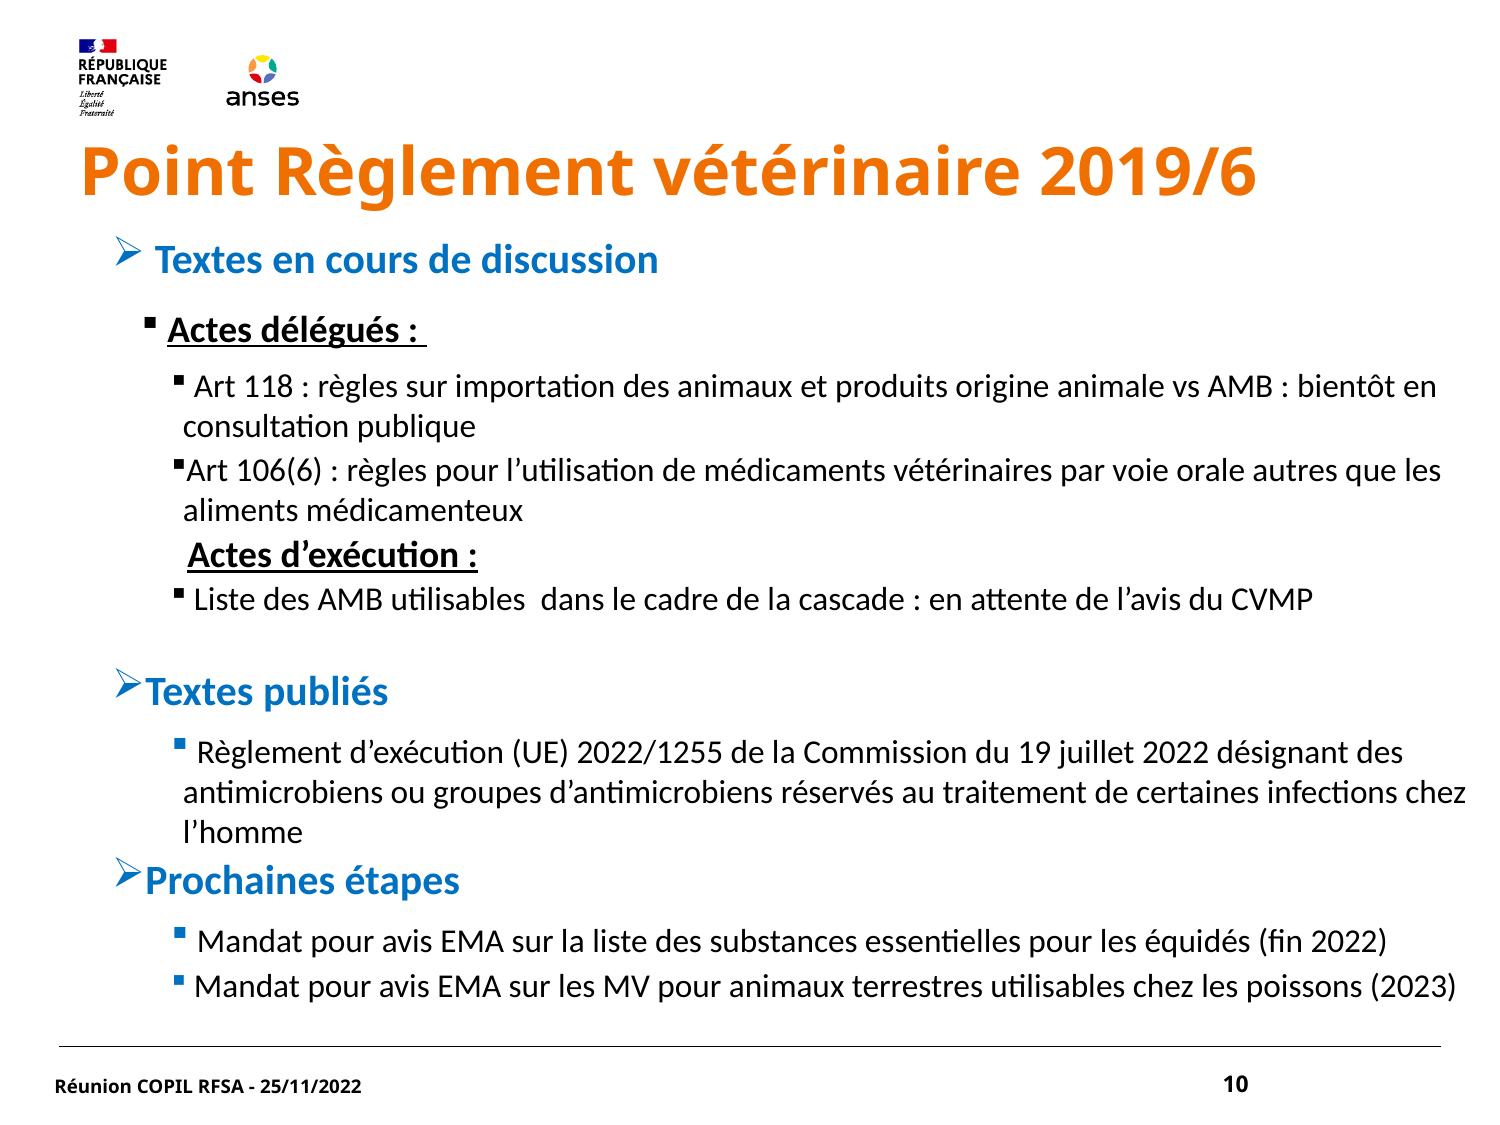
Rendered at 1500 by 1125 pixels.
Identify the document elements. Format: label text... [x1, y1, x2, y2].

text_box Réunion COPIL RFSA - 25/11/2022 [54, 1046, 455, 1125]
picture [63, 23, 182, 142]
slide_number 10 [1027, 1046, 1249, 1125]
list Textes en cours de discussion Actes délégués : Art 118 : règles sur importation des animaux et produits origine animale vs AMB : bientôt en consultation publique Art 106(6) : règles pour l’utilisation de médicaments vétérinaires par voie orale autres que les aliments médicamenteux Actes d’exécution : Liste des AMB utilisables dans le cadre de la cascade : en attente de l’avis du CVMP Textes publiés Règlement d’exécution (UE) 2022/1255 de la Commission du 19 juillet 2022 désignant des antimicrobiens ou groupes d’antimicrobiens réservés au traitement de certaines infections chez l’homme Prochaines étapes Mandat pour avis EMA sur la liste des substances essentielles pour les équidés (fin 2022) Mandat pour avis EMA sur les MV pour animaux terrestres utilisables chez les poissons (2023) [112, 231, 1483, 994]
text_box Point Règlement vétérinaire 2019/6 [64, 121, 1500, 214]
